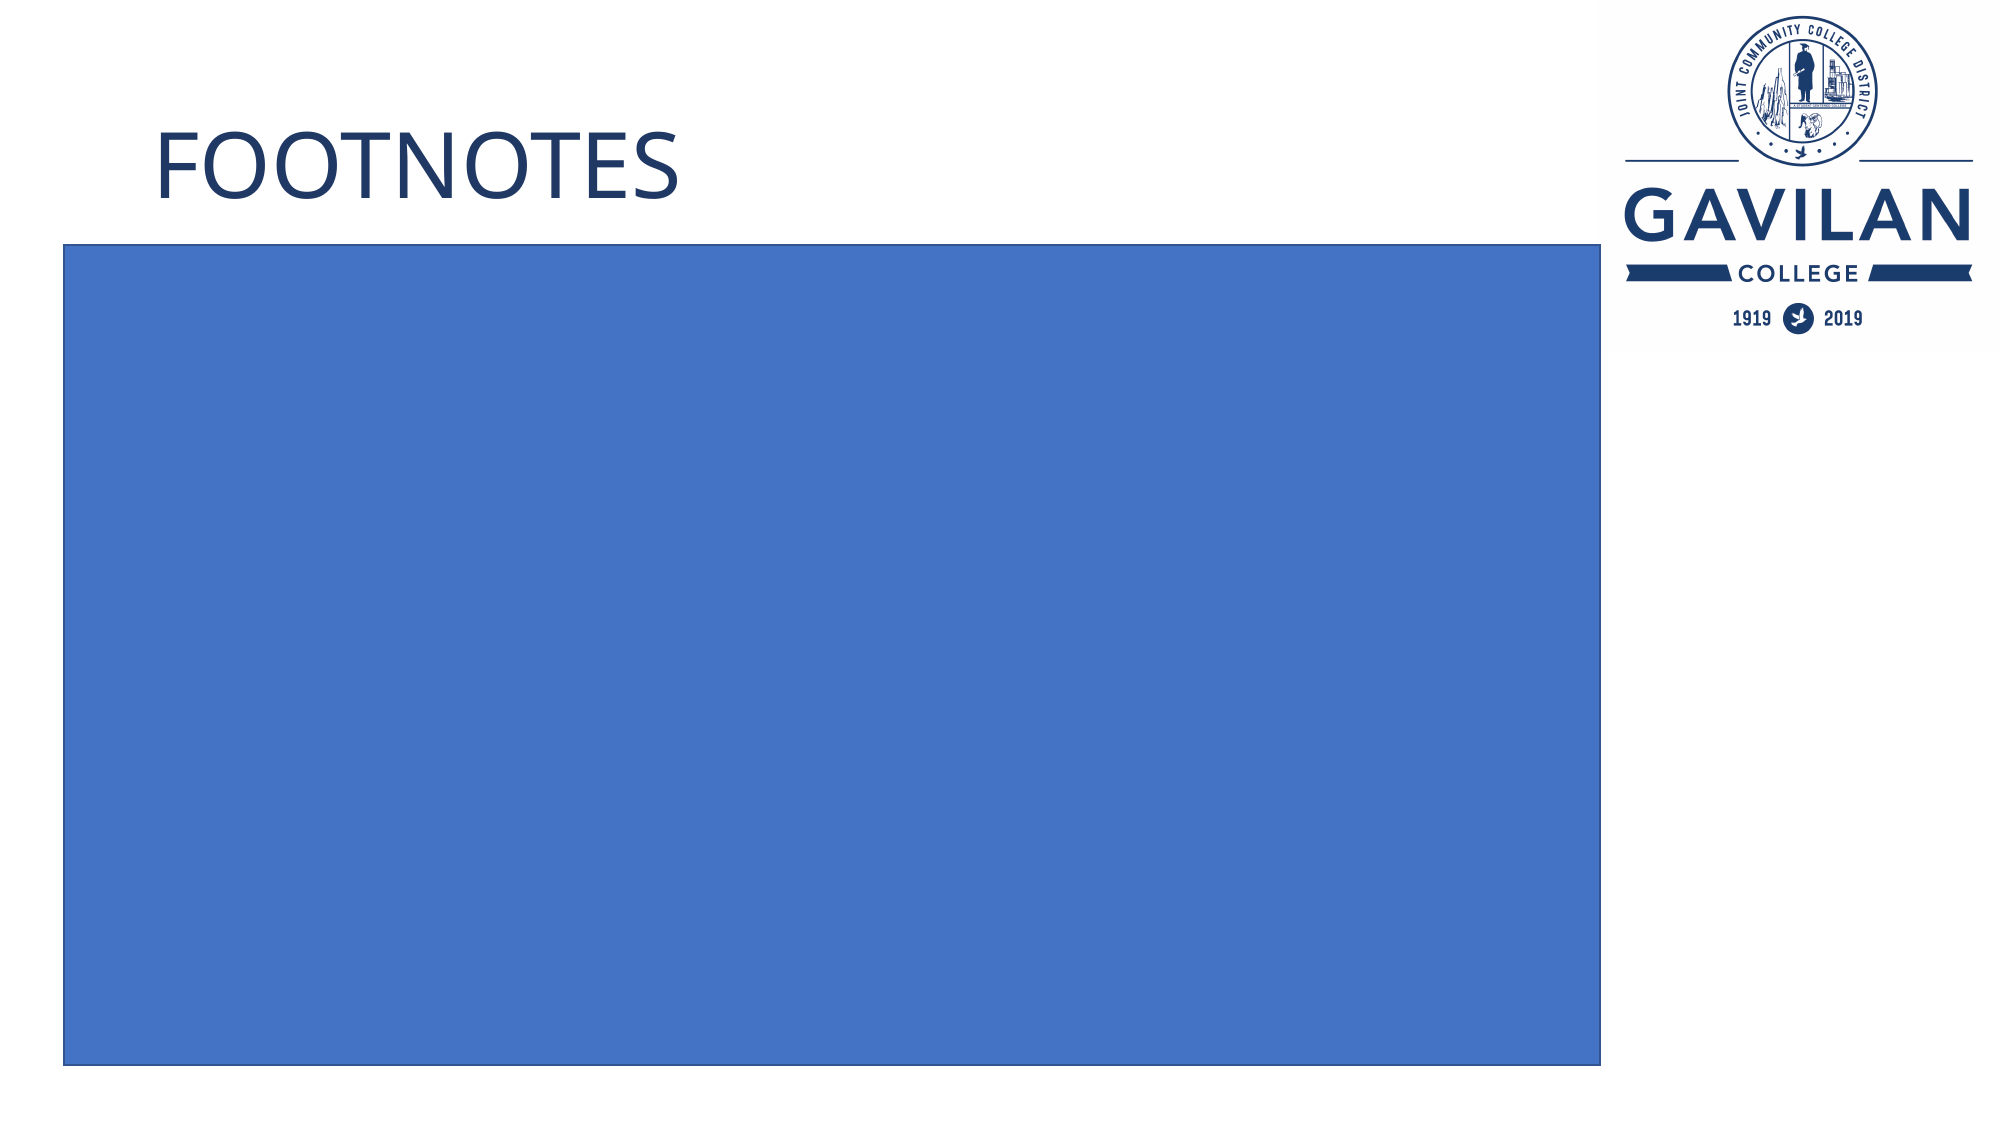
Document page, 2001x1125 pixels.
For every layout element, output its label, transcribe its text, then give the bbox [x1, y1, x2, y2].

text_box [63, 244, 1601, 1066]
title FOOTNOTES [137, 59, 1863, 278]
picture [1596, 0, 2000, 351]
